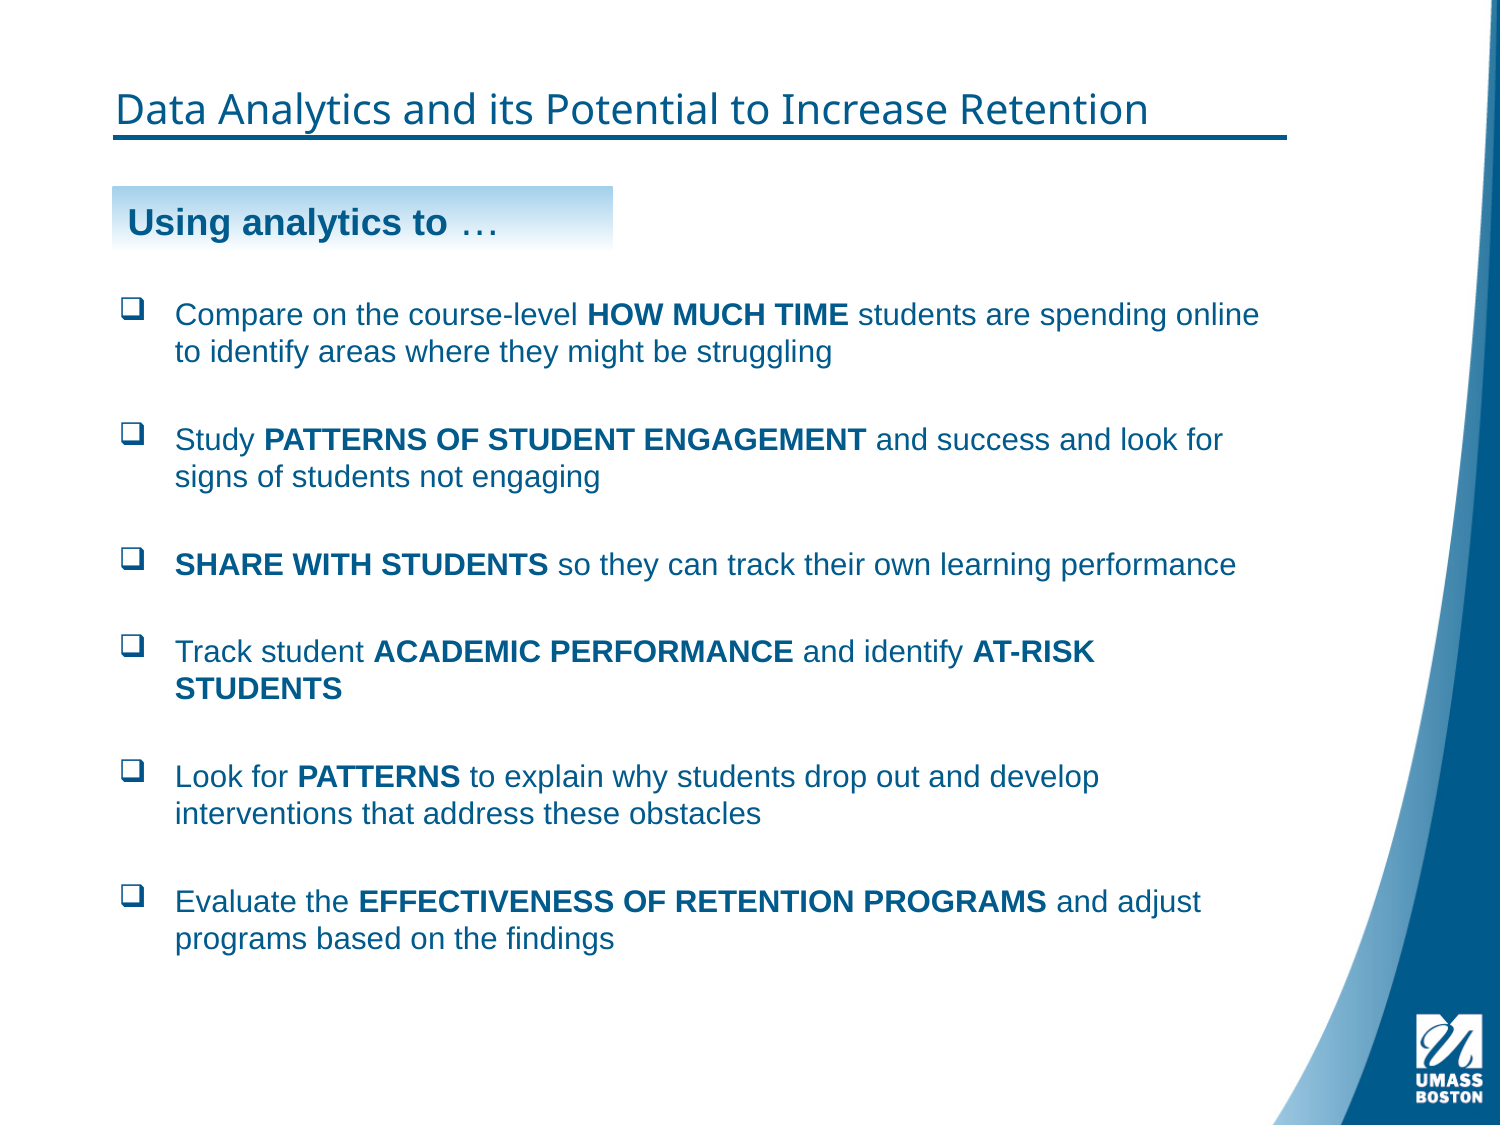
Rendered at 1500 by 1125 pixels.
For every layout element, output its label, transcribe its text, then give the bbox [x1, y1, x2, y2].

picture [0, 0, 1500, 1125]
list Compare on the course-level HOW MUCH TIME students are spending online to identify areas where they might be struggling Study PATTERNS OF STUDENT ENGAGEMENT and success and look for signs of students not engaging SHARE WITH STUDENTS so they can track their own learning performance Track student ACADEMIC PERFORMANCE and identify AT-RISK STUDENTS Look for PATTERNS to explain why students drop out and develop interventions that address these obstacles Evaluate the EFFECTIVENESS OF RETENTION PROGRAMS and adjust programs based on the findings [103, 286, 1280, 1026]
title Data Analytics and its Potential to Increase Retention [99, 74, 1276, 238]
text_box Using analytics to … [112, 186, 613, 252]
